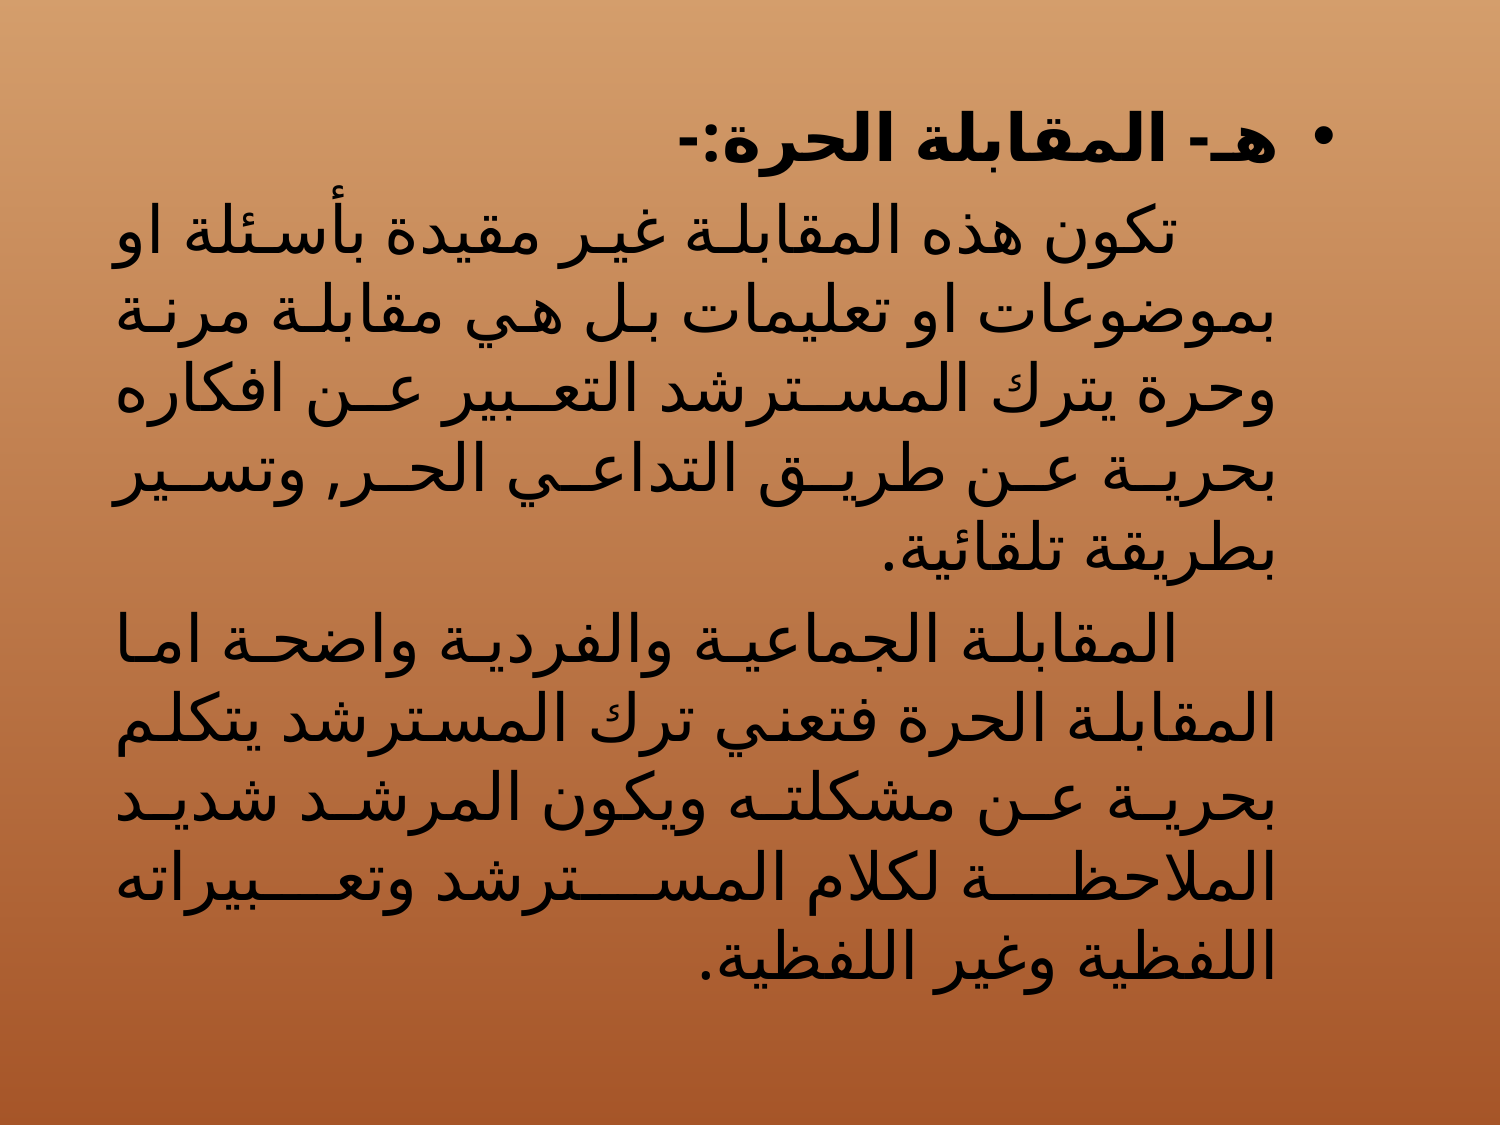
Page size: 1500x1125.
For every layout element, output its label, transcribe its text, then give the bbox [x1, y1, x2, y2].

list هـ- المقابلة الحرة:- تكون هذه المقابلة غير مقيدة بأسئلة او بموضوعات او تعليمات بل هي مقابلة مرنة وحرة يترك المسترشد التعبير عن افكاره بحرية عن طريق التداعي الحر, وتسير بطريقة تلقائية. المقابلة الجماعية والفردية واضحة اما المقابلة الحرة فتعني ترك المسترشد يتكلم بحرية عن مشكلته ويكون المرشد شديد الملاحظة لكلام المسترشد وتعبيراته اللفظية وغير اللفظية. [99, 87, 1350, 1005]
